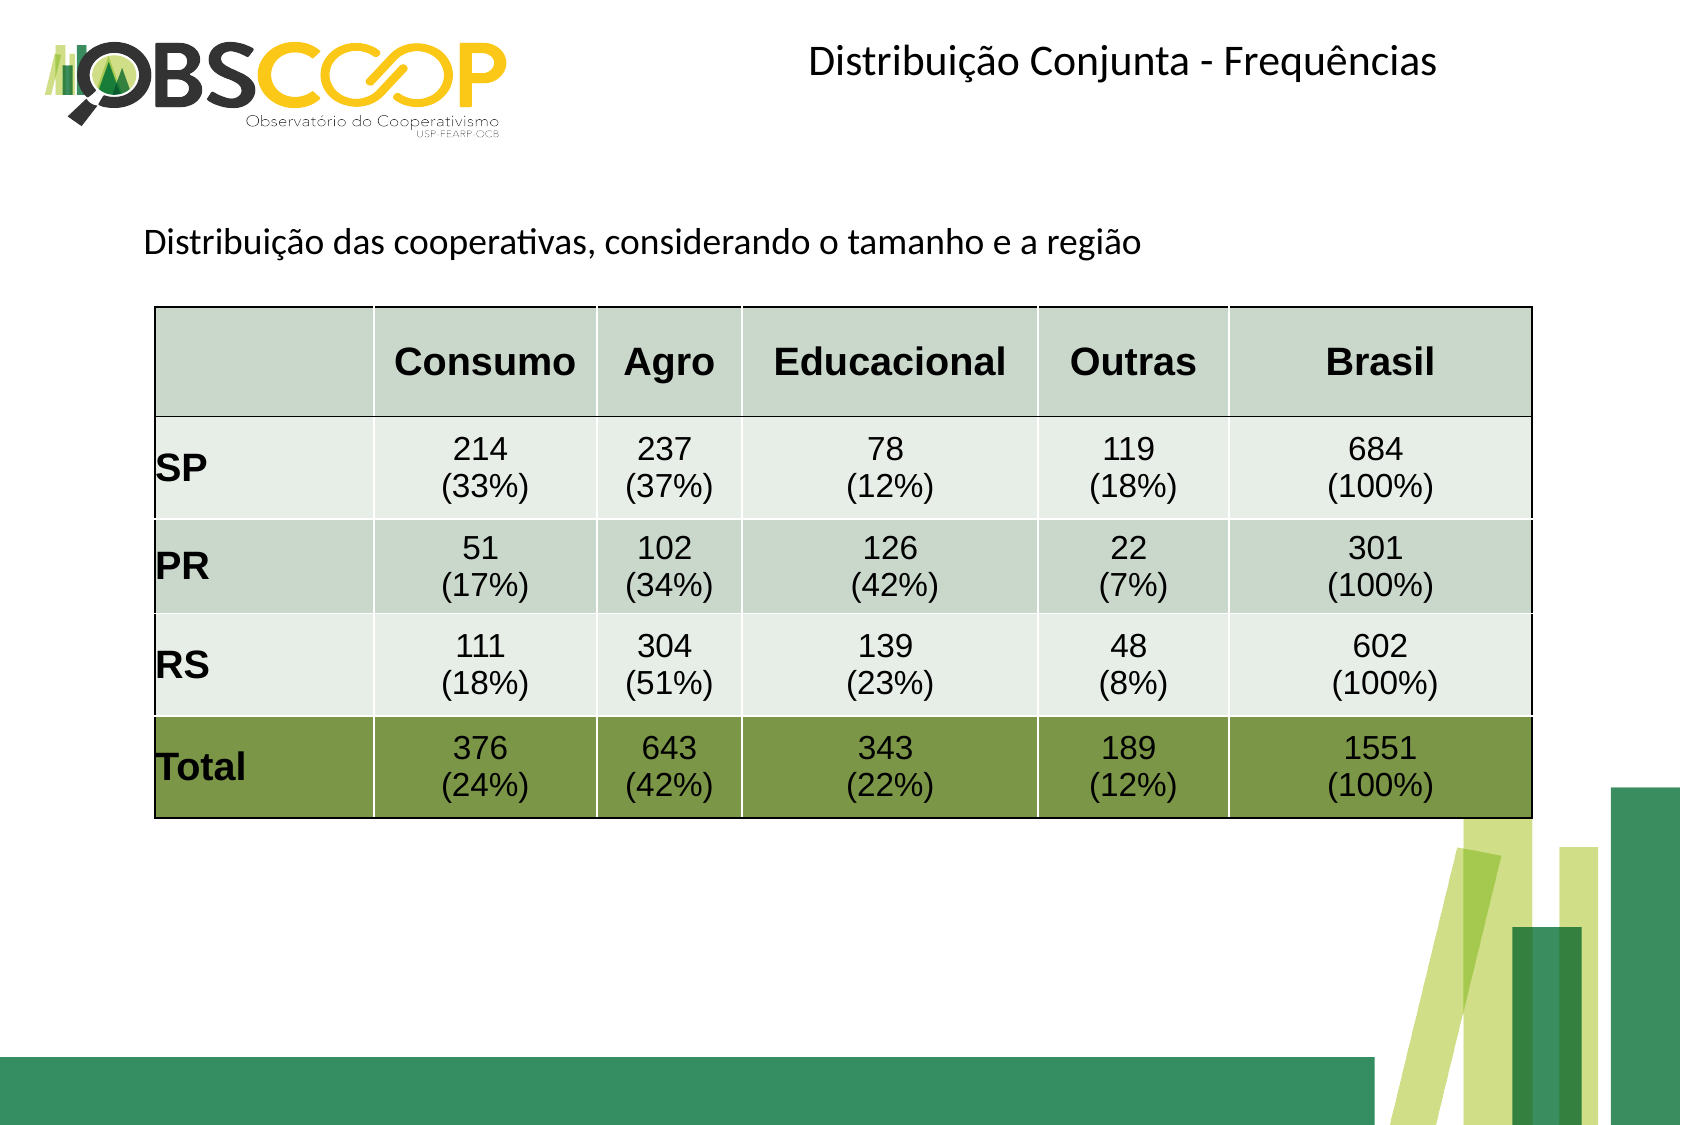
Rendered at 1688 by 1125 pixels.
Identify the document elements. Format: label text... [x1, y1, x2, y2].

table_cell 1551 (100%) [1230, 717, 1531, 817]
table_cell Total [156, 717, 373, 817]
table_header Agro [598, 308, 741, 416]
text_box Distribuição das cooperativas, considerando o tamanho e a região [136, 210, 1151, 271]
table_header Educacional [743, 308, 1037, 416]
table_cell 111 (18%) [375, 614, 596, 715]
table_cell 301 (100%) [1230, 520, 1531, 613]
table_header Outras [1039, 308, 1228, 416]
table_cell 214 (33%) [375, 417, 596, 518]
table_cell 22 (7%) [1039, 520, 1228, 613]
table_cell 48 (8%) [1039, 614, 1228, 715]
table_cell 237 (37%) [598, 417, 741, 518]
table_header Brasil [1230, 308, 1531, 416]
table_cell 643 (42%) [598, 717, 741, 817]
table_cell 102 (34%) [598, 520, 741, 613]
table_cell PR [156, 520, 373, 613]
picture [0, 0, 552, 169]
table_cell 376 (24%) [375, 717, 596, 817]
table_cell 304 (51%) [598, 614, 741, 715]
text_box Distribuição Conjunta - Frequências [800, 23, 1641, 92]
table_cell 126 (42%) [743, 520, 1037, 613]
table_cell 51 (17%) [375, 520, 596, 613]
table_cell 602 (100%) [1230, 614, 1531, 715]
table_cell 343 (22%) [743, 717, 1037, 817]
table_cell RS [156, 614, 373, 715]
table_cell 78 (12%) [743, 417, 1037, 518]
table_cell 139 (23%) [743, 614, 1037, 715]
table_cell SP [156, 417, 373, 518]
table_cell 684 (100%) [1230, 417, 1531, 518]
table_cell 189 (12%) [1039, 717, 1228, 817]
table_cell 119 (18%) [1039, 417, 1228, 518]
table_header Consumo [375, 308, 596, 416]
table_header [156, 308, 373, 416]
picture [1374, 774, 1688, 1125]
